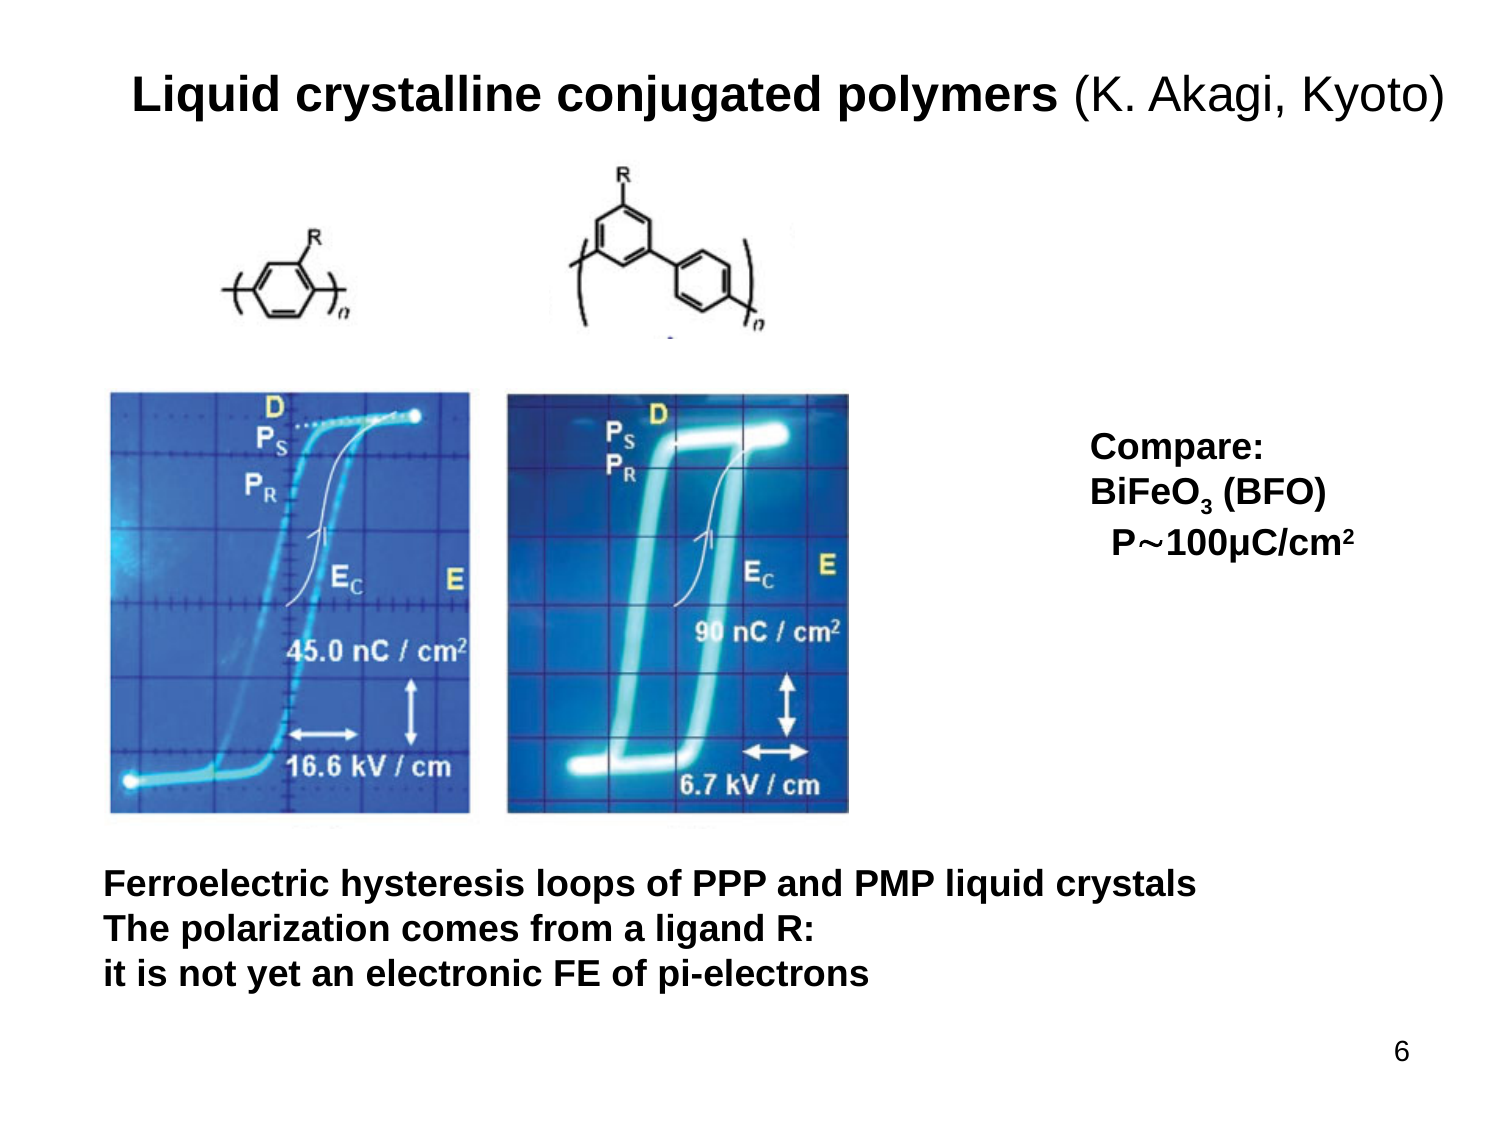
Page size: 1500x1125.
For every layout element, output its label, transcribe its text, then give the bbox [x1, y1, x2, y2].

picture [100, 388, 849, 830]
text_box Liquid crystalline conjugated polymers (K. Akagi, Kyoto) [102, 54, 1462, 130]
text_box Ferroelectric hysteresis loops of PPP and PMP liquid crystals The polarization comes from a ligand R: it is not yet an electronic FE of pi-electrons [88, 851, 1306, 1002]
text_box Compare: BiFeO3 (BFO) P100μC/cm2 [1075, 414, 1374, 571]
picture [548, 136, 795, 340]
slide_number 6 [1074, 1024, 1426, 1103]
picture [218, 206, 375, 334]
